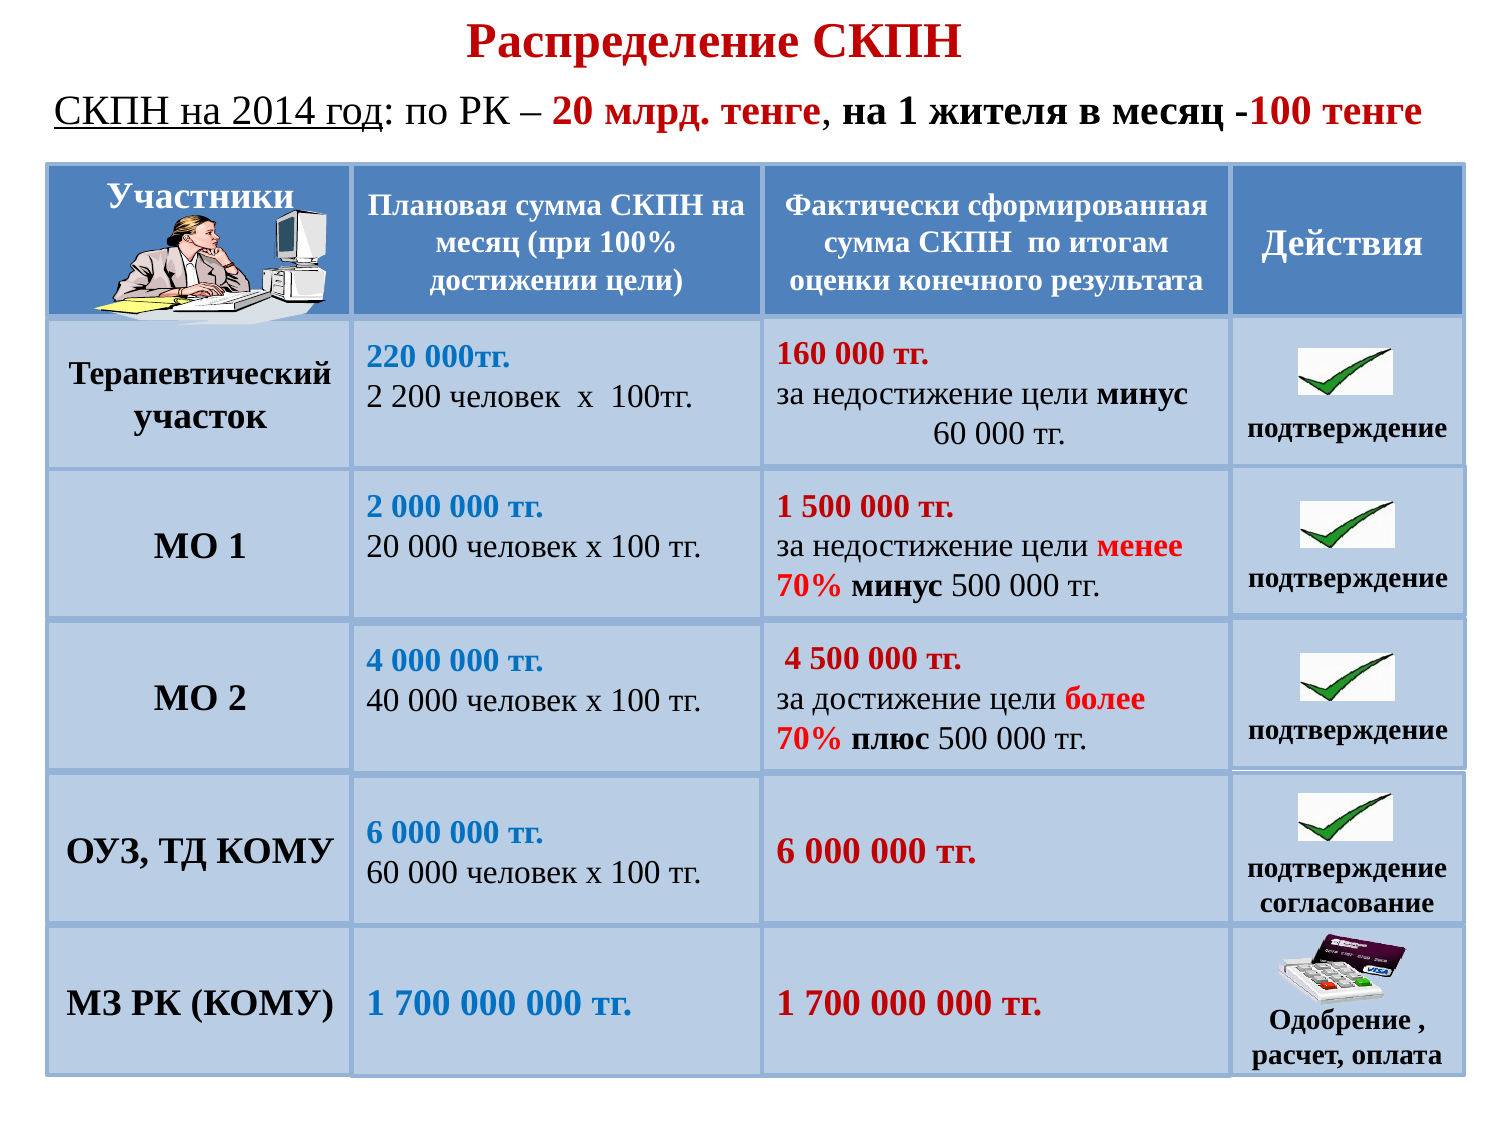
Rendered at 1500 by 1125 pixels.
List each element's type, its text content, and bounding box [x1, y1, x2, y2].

text_box подтверждение согласование [1232, 771, 1466, 924]
text_box 220 000тг. 2 200 человек х 100тг. [349, 317, 760, 467]
text_box подтверждение [1229, 314, 1466, 464]
text_box 4 000 000 тг. 40 000 человек х 100 тг. [349, 621, 760, 774]
text_box МО 2 [45, 620, 349, 771]
text_box подтверждение [1229, 464, 1467, 617]
text_box 1 500 000 тг. за недостижение цели менее 70% минус 500 000 тг. [760, 467, 1232, 620]
text_box 4 500 000 тг. за достижение цели более 70% плюс 500 000 тг. [760, 620, 1232, 771]
text_box Распределение СКПН [398, 0, 1032, 75]
text_box МО 1 [45, 467, 349, 620]
text_box Участники [45, 162, 349, 317]
text_box МЗ РК (КОМУ) [45, 924, 349, 1077]
text_box 6 000 000 тг. 60 000 человек х 100 тг. [349, 774, 760, 924]
text_box 160 000 тг. за недостижение цели минус 60 000 тг. [760, 314, 1229, 467]
text_box 6 000 000 тг. [760, 771, 1232, 924]
text_box 2 000 000 тг. 20 000 человек х 100 тг. [349, 467, 764, 621]
picture [1300, 501, 1395, 549]
text_box подтверждение [1229, 617, 1467, 770]
text_box Одобрение , расчет, оплата [1232, 924, 1466, 1077]
picture [93, 208, 329, 326]
text_box ОУЗ, ТД КОМУ [45, 771, 356, 924]
text_box Фактически сформированная сумма СКПН по итогам оценки конечного результата [761, 162, 1228, 314]
text_box 1 700 000 000 тг. [760, 924, 1232, 1078]
picture [1298, 793, 1393, 841]
text_box Терапевтический участок [45, 317, 349, 467]
text_box СКПН на 2014 год: по РК – 20 млрд. тенге, на 1 жителя в месяц -100 тенге [11, 75, 1465, 140]
picture [1278, 934, 1407, 1005]
text_box Плановая сумма СКПН на месяц (при 100% достижении цели) [349, 162, 761, 317]
text_box 1 700 000 000 тг. [349, 924, 760, 1078]
picture [1300, 653, 1395, 701]
text_box Действия [1228, 162, 1466, 314]
picture [1298, 348, 1393, 396]
